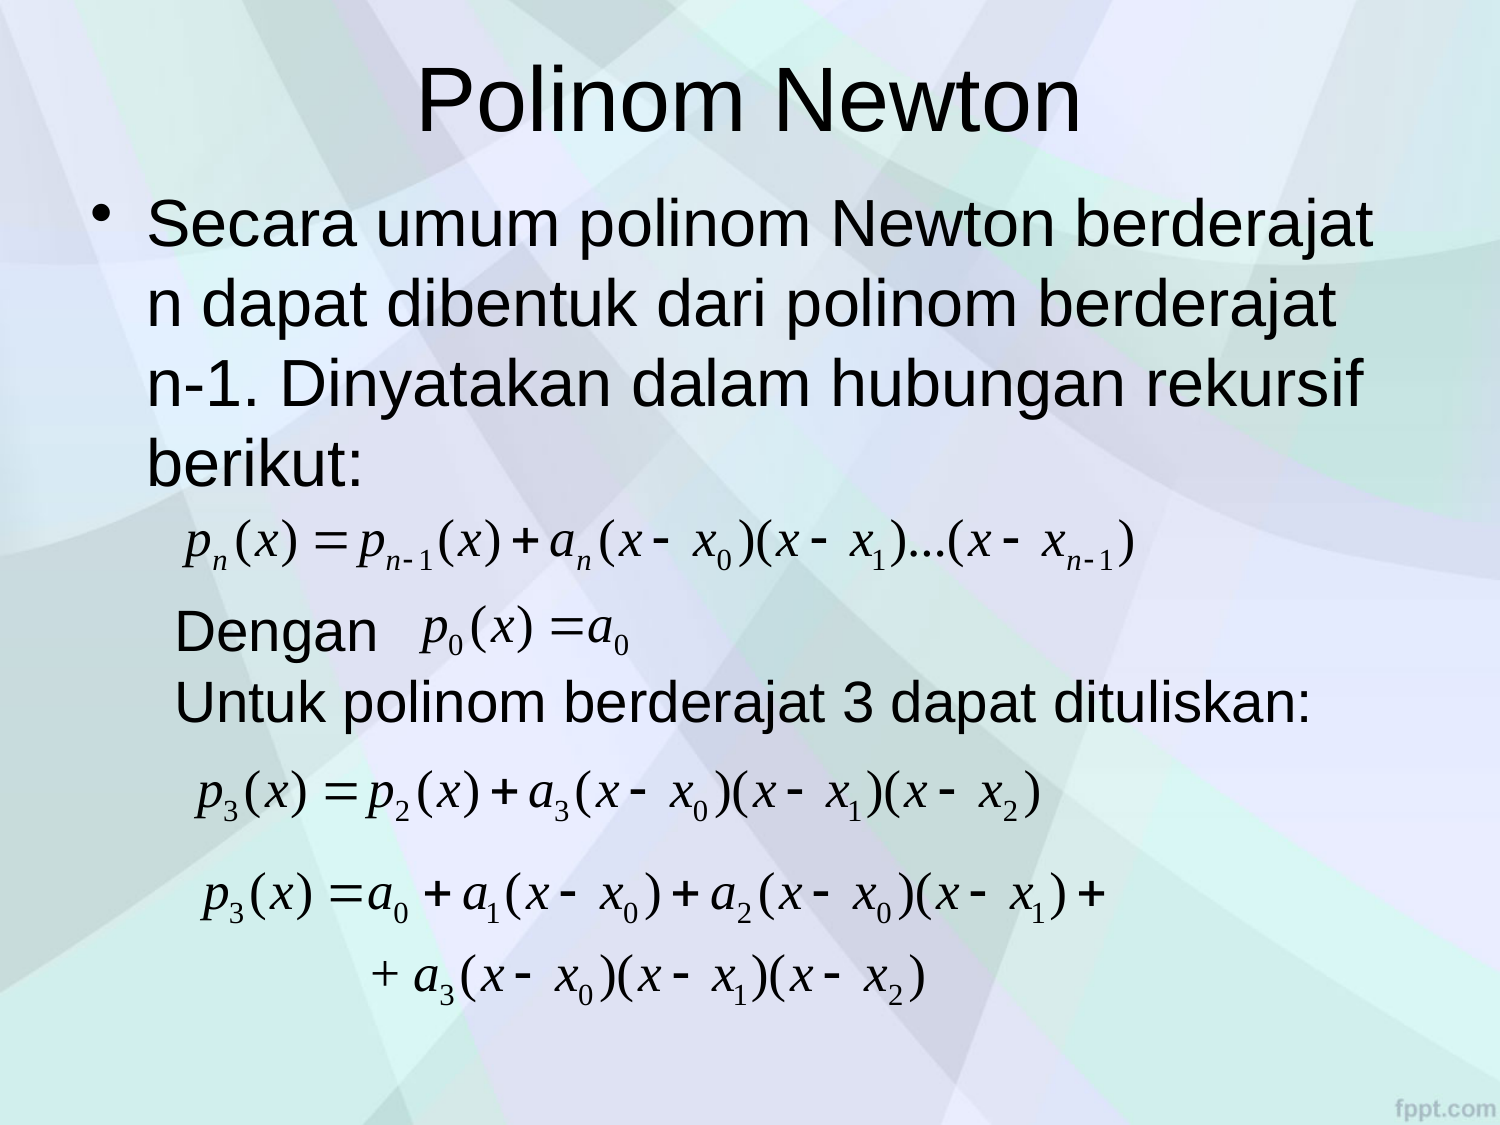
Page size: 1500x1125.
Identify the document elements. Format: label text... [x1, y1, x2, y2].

title Polinom Newton [74, 18, 1426, 171]
text_box Dengan [159, 586, 396, 656]
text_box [188, 857, 1117, 1018]
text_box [170, 503, 1144, 584]
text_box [407, 588, 639, 670]
picture [0, 0, 1500, 1125]
list Secara umum polinom Newton berderajat n dapat dibentuk dari polinom berderajat n-1. Dinyatakan dalam hubungan rekursif berikut: [74, 172, 1426, 970]
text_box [182, 754, 1053, 835]
text_box Untuk polinom berderajat 3 dapat dituliskan: [159, 656, 1341, 742]
